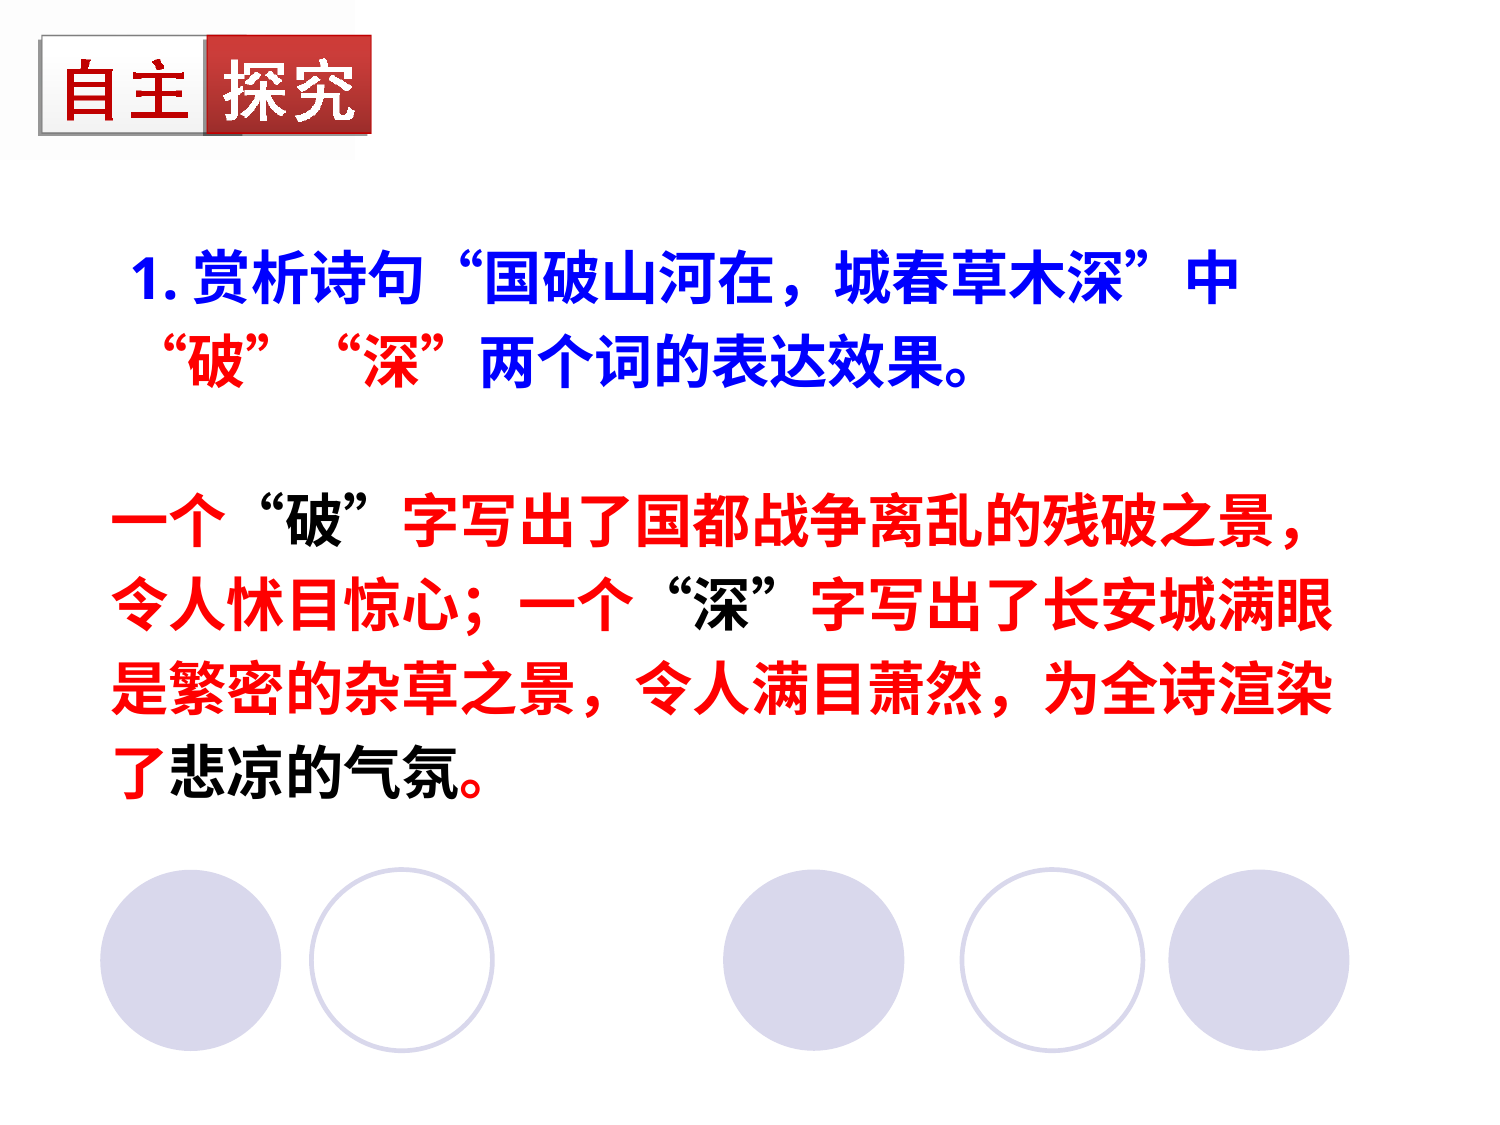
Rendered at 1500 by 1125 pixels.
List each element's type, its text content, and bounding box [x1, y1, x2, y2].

text_box 1.赏析诗句“国破山河在，城春草木深”中“破”“深”两个词的表达效果。 [114, 219, 1280, 403]
text_box 一个“破”字写出了国都战争离乱的残破之景，令人怵目惊心；一个“深”字写出了长安城满眼是繁密的杂草之景，令人满目萧然，为全诗渲染了悲凉的气氛。 [95, 462, 1405, 814]
picture [0, 0, 372, 160]
